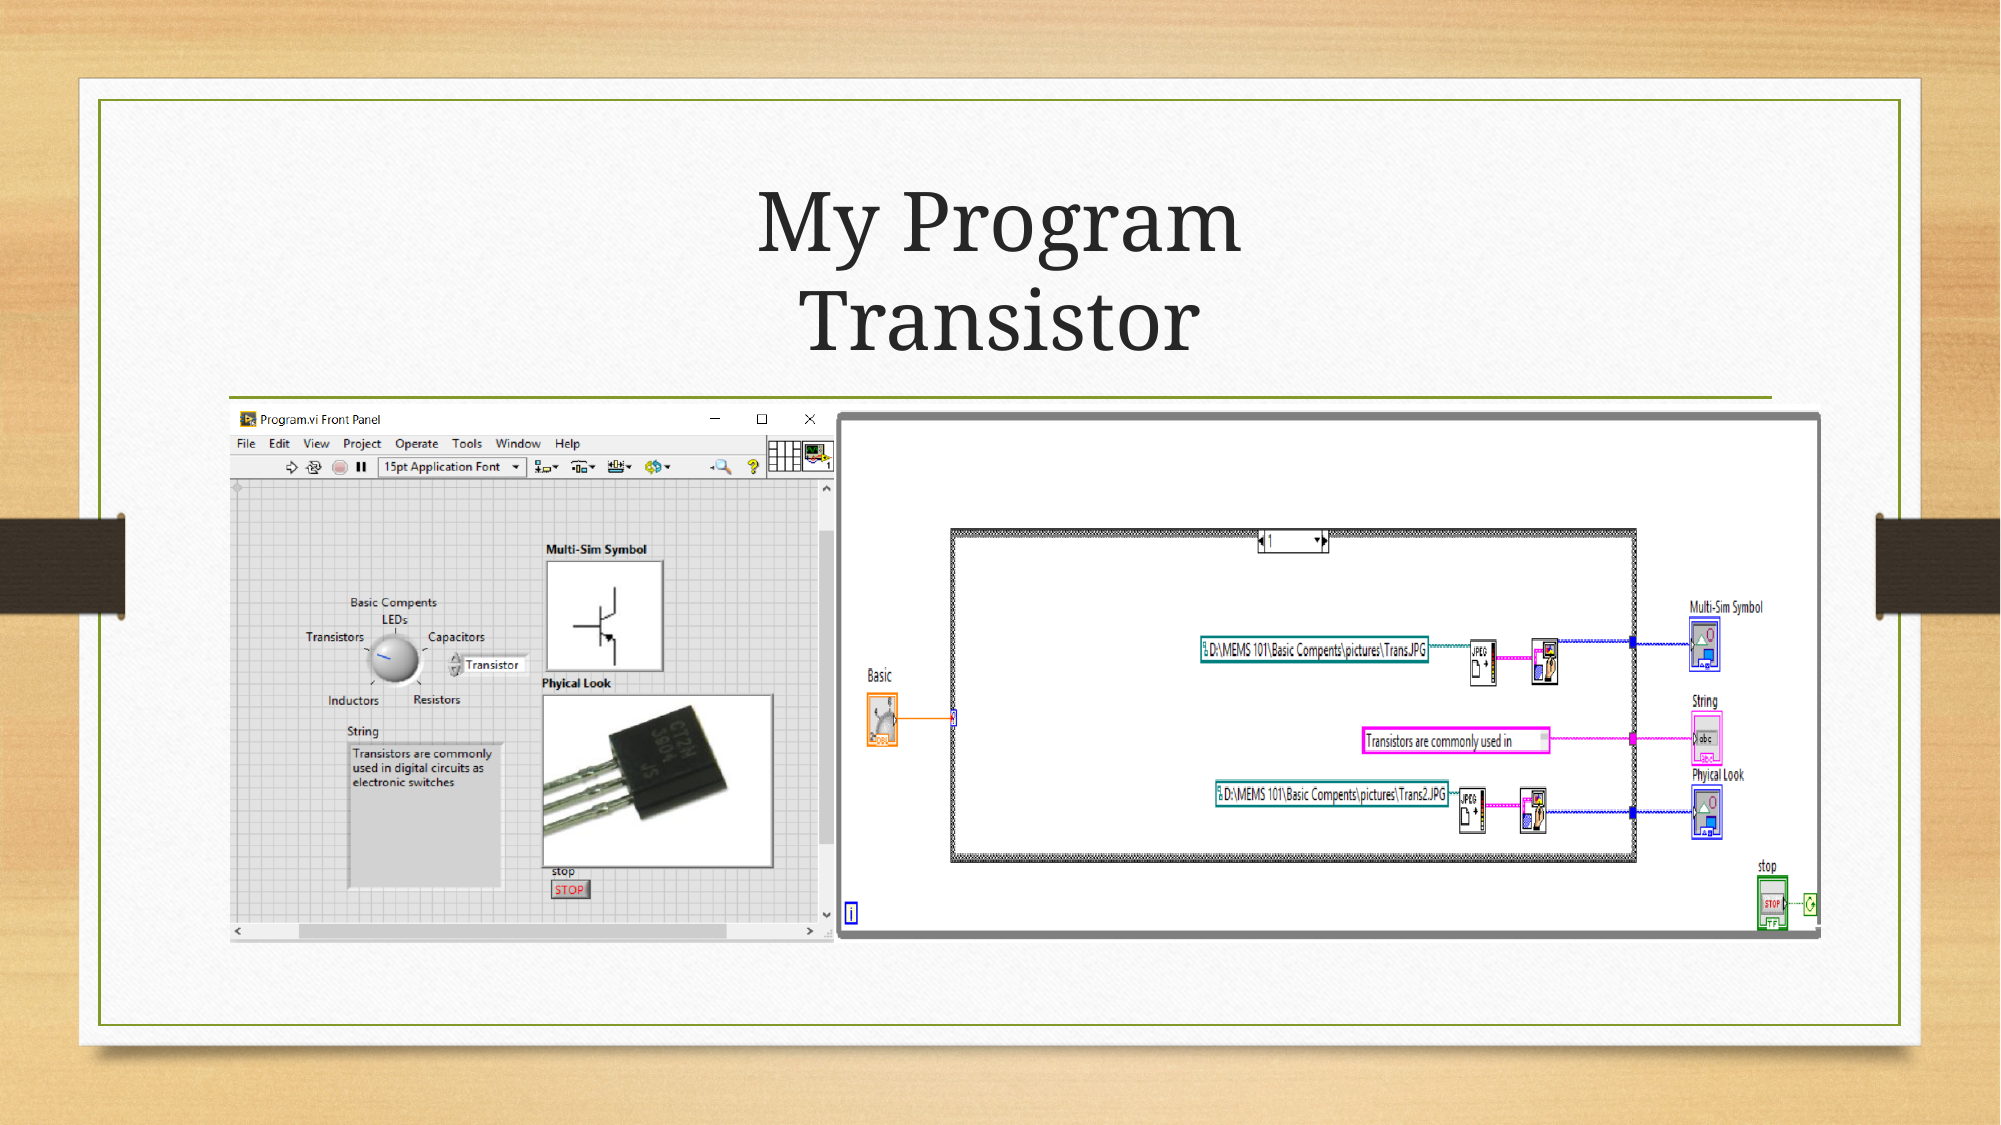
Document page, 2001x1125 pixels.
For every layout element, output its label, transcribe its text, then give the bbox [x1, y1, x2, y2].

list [230, 404, 834, 943]
picture [0, 0, 2001, 1125]
title My Program Transistor [212, 161, 1788, 375]
